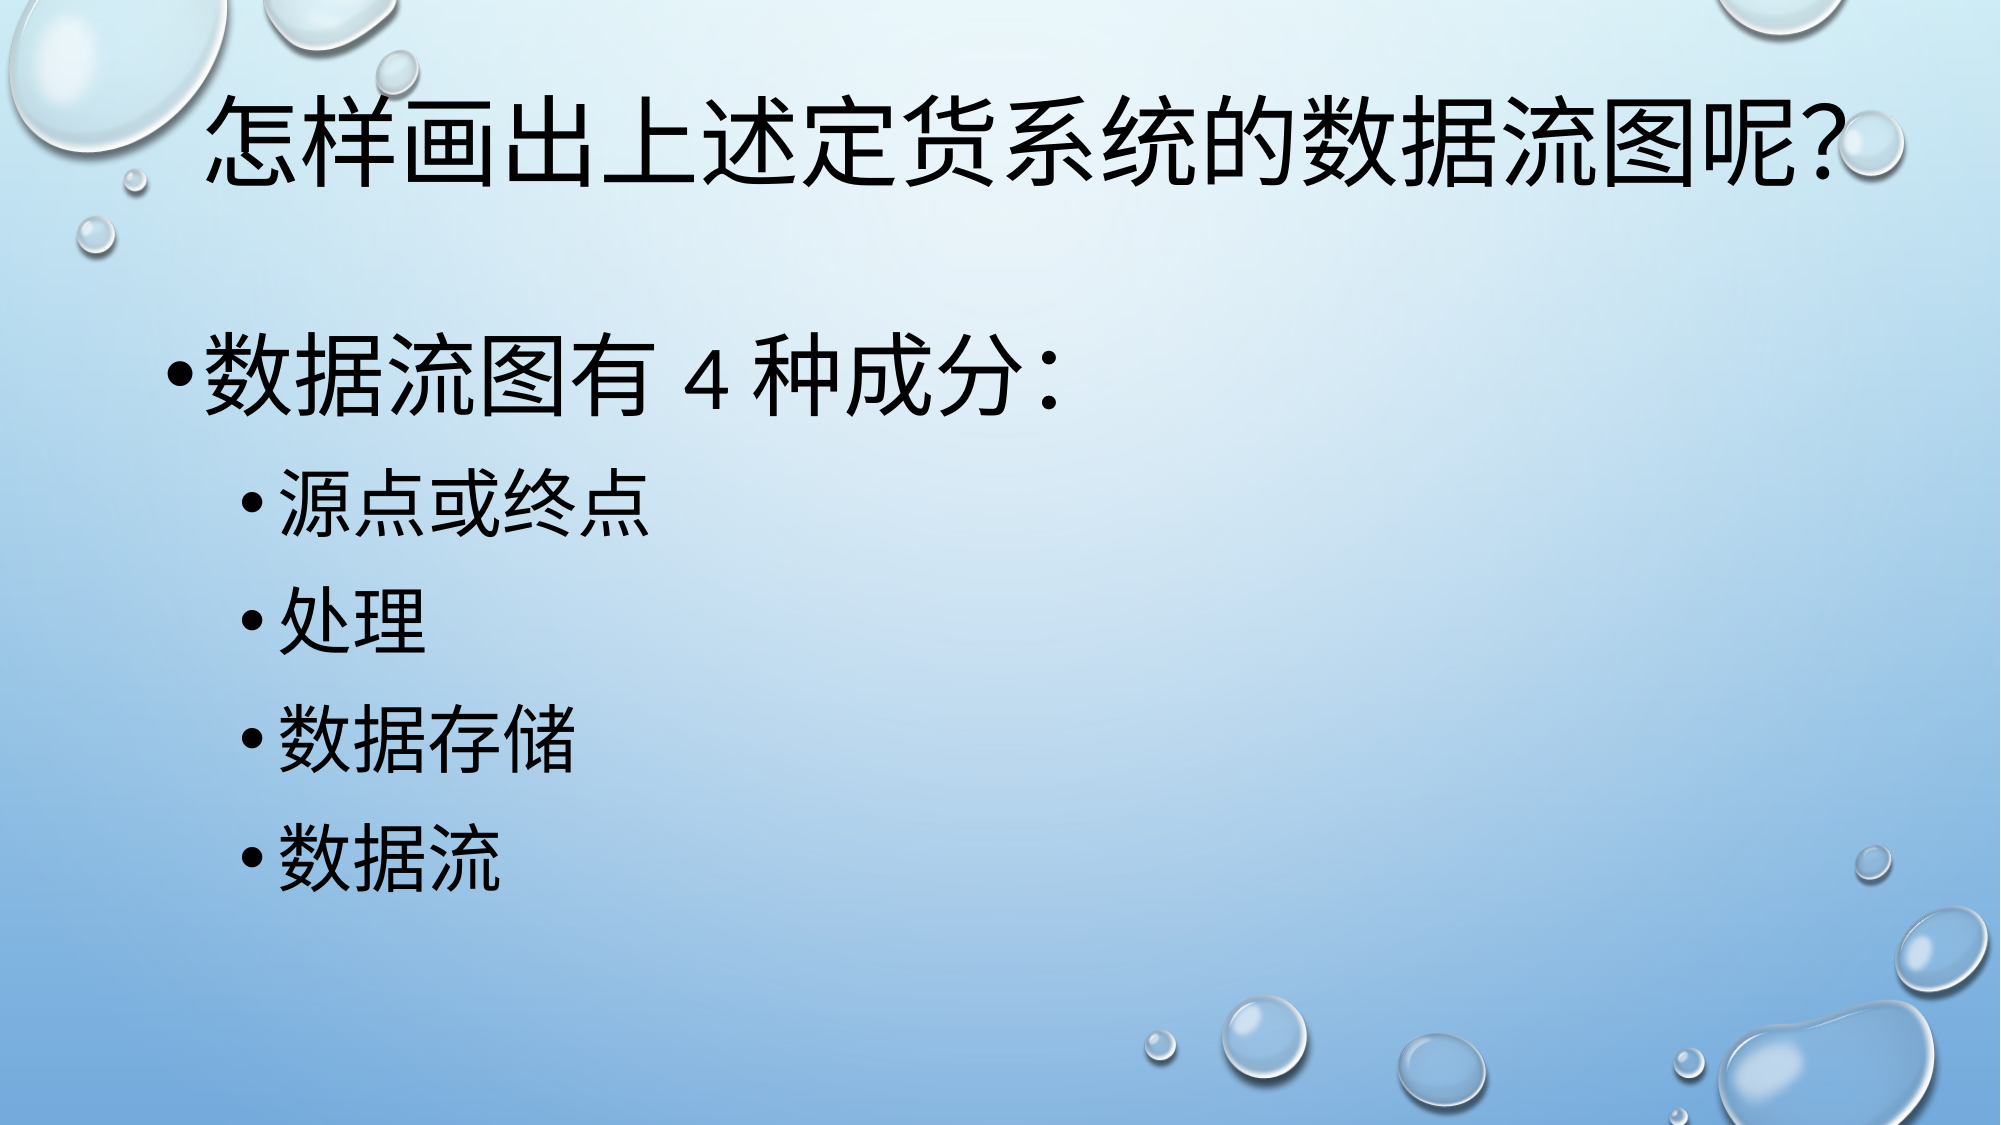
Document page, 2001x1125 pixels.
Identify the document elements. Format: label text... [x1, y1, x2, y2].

title 怎样画出上述定货系统的数据流图呢？ [149, 53, 1851, 241]
picture [0, 0, 2000, 1125]
list 数据流图有4种成分： 源点或终点 处理 数据存储 数据流 [149, 288, 1850, 950]
